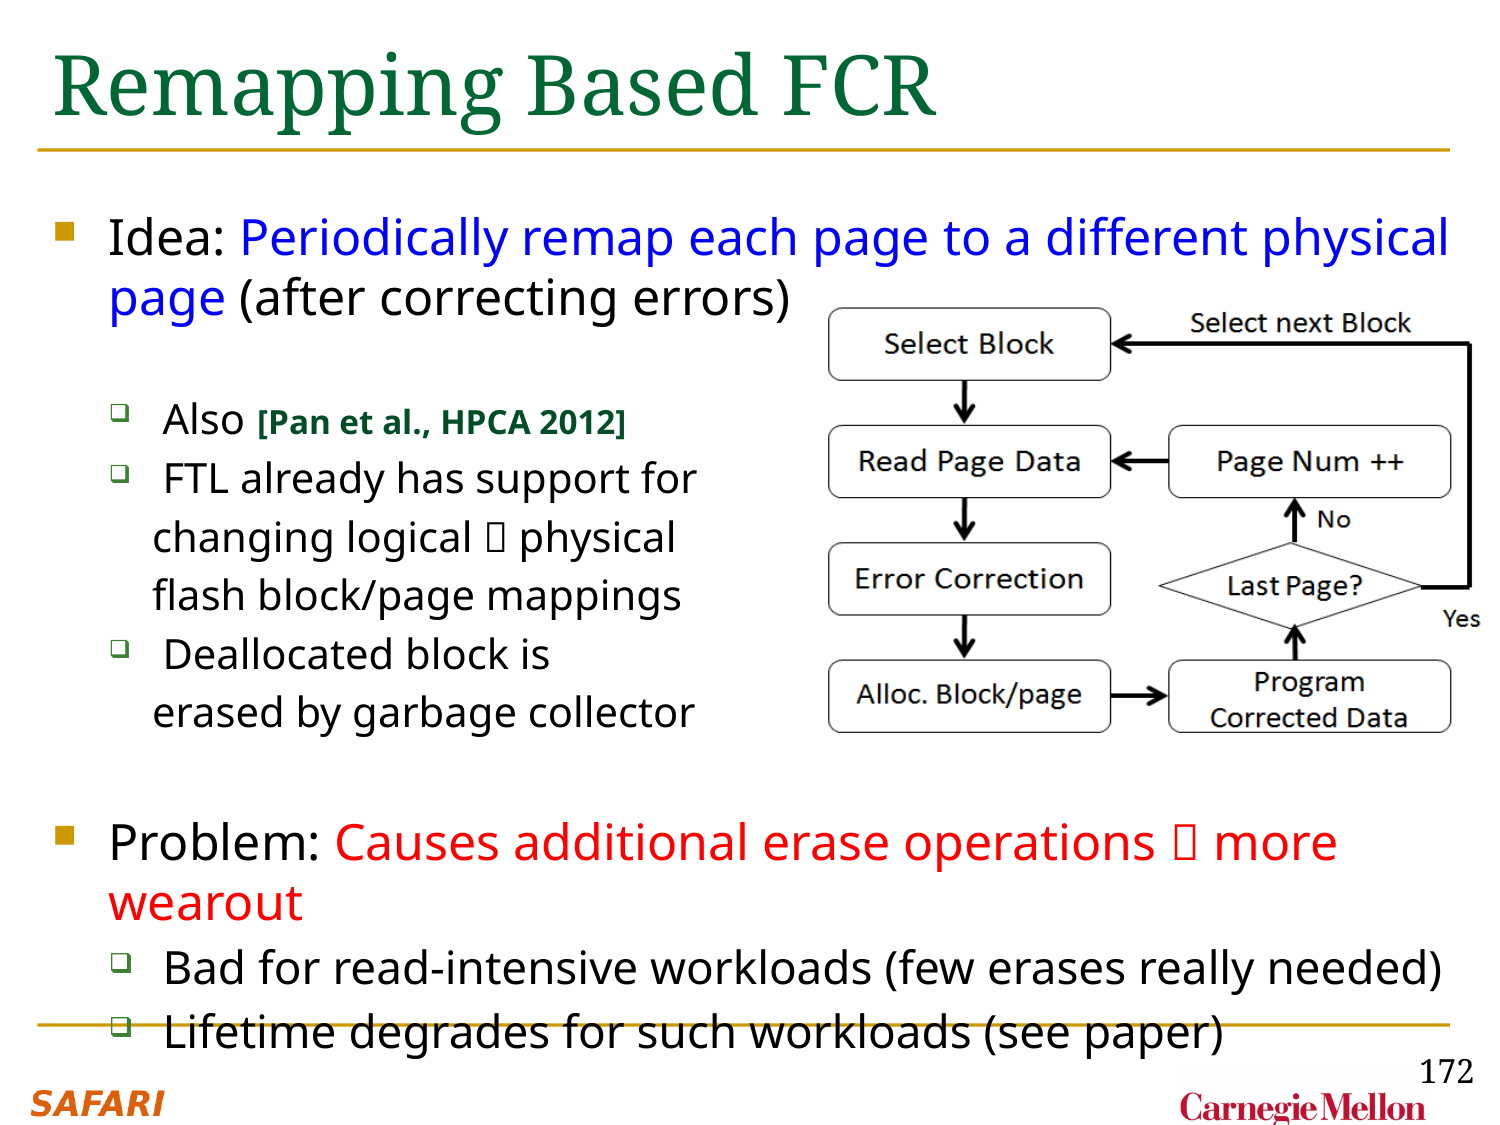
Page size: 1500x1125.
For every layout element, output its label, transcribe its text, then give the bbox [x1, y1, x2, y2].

picture [827, 294, 1500, 742]
title Remapping Based FCR [37, 24, 1450, 197]
list Idea: Periodically remap each page to a different physical page (after correcting errors) Also [Pan et al., HPCA 2012] FTL already has support for changing logical  physical flash block/page mappings Deallocated block is erased by garbage collector Problem: Causes additional erase operations  more wearout Bad for read-intensive workloads (few erases really needed) Lifetime degrades for such workloads (see paper) [37, 197, 1500, 1025]
picture [29, 1083, 169, 1124]
slide_number 172 [1139, 1028, 1490, 1104]
picture [1175, 1104, 1430, 1125]
